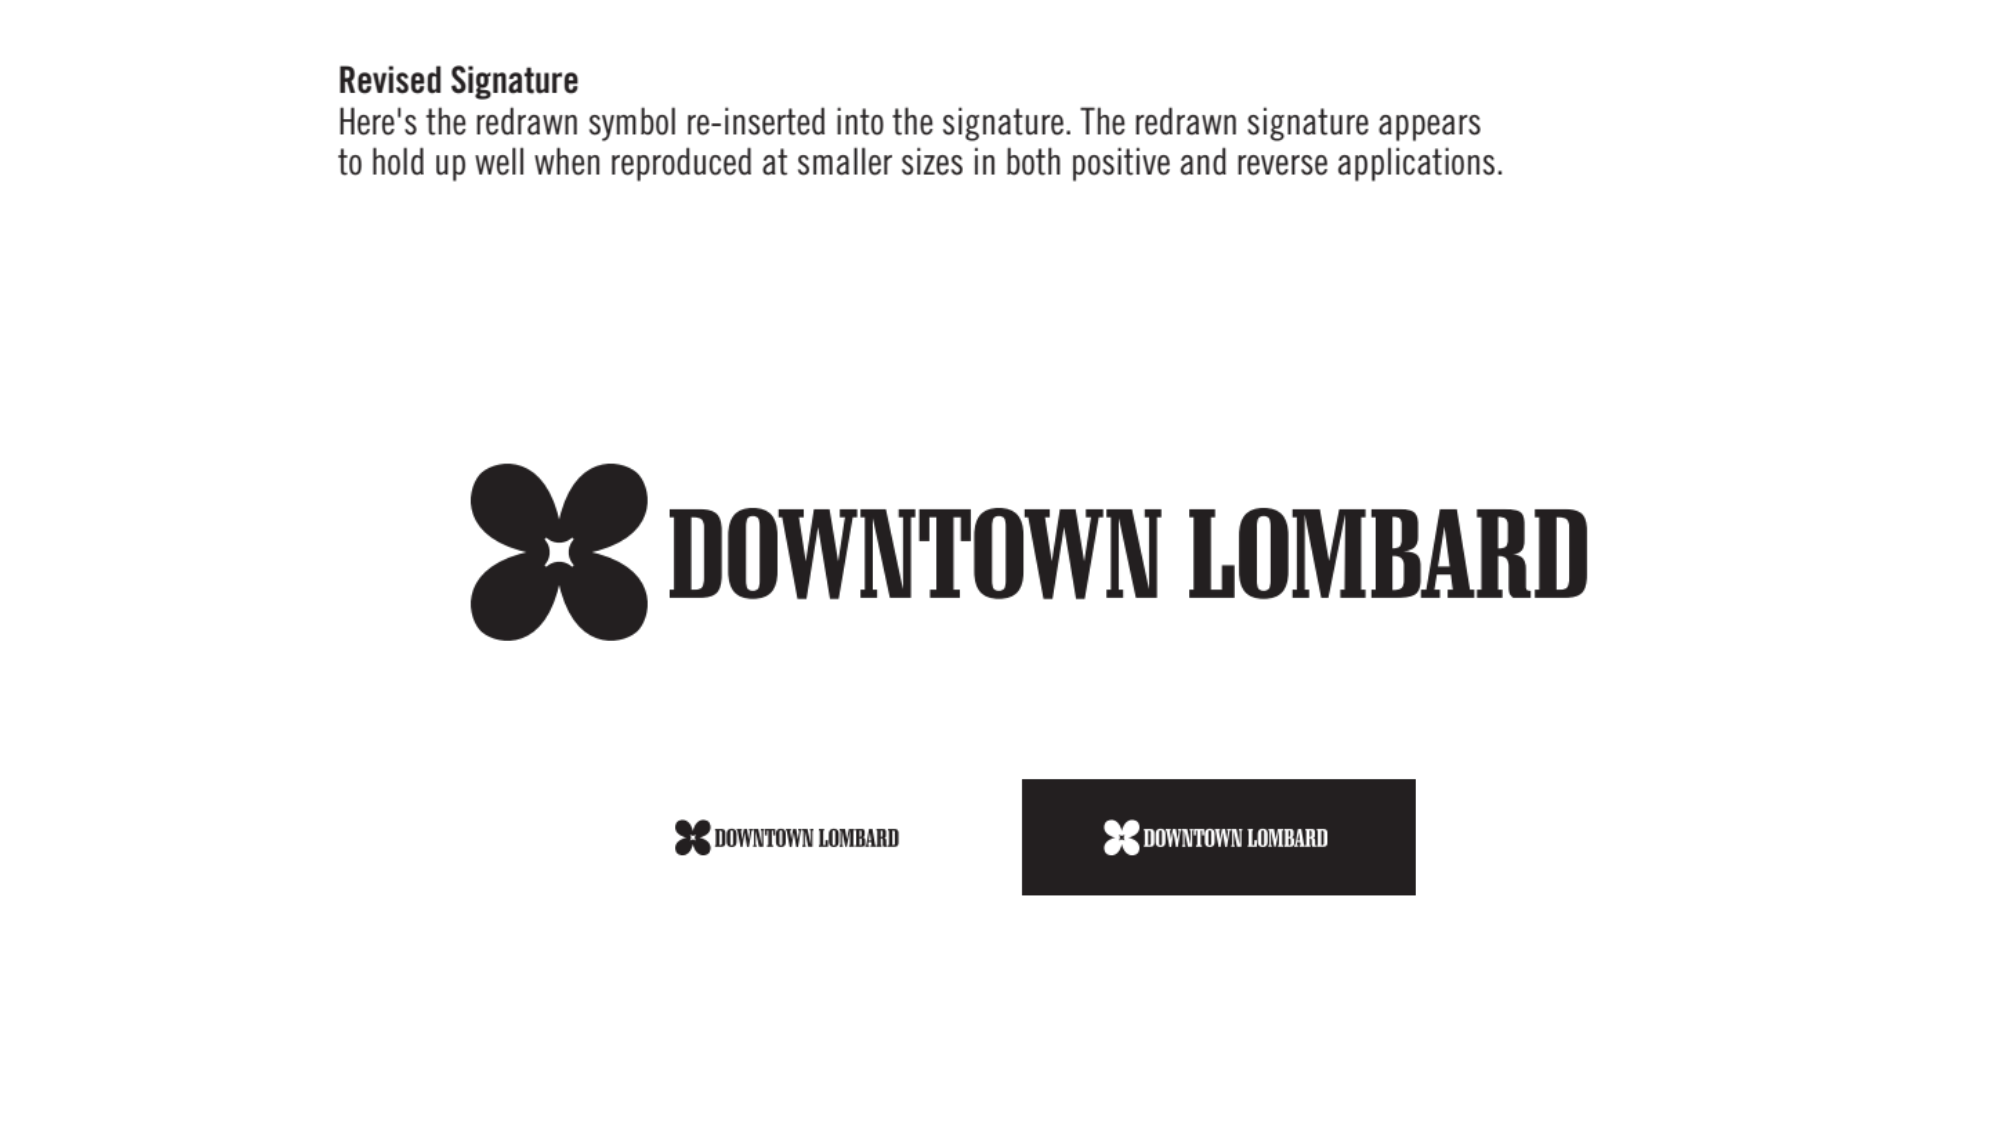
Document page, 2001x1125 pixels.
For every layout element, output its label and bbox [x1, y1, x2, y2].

picture [272, 0, 1728, 1125]
